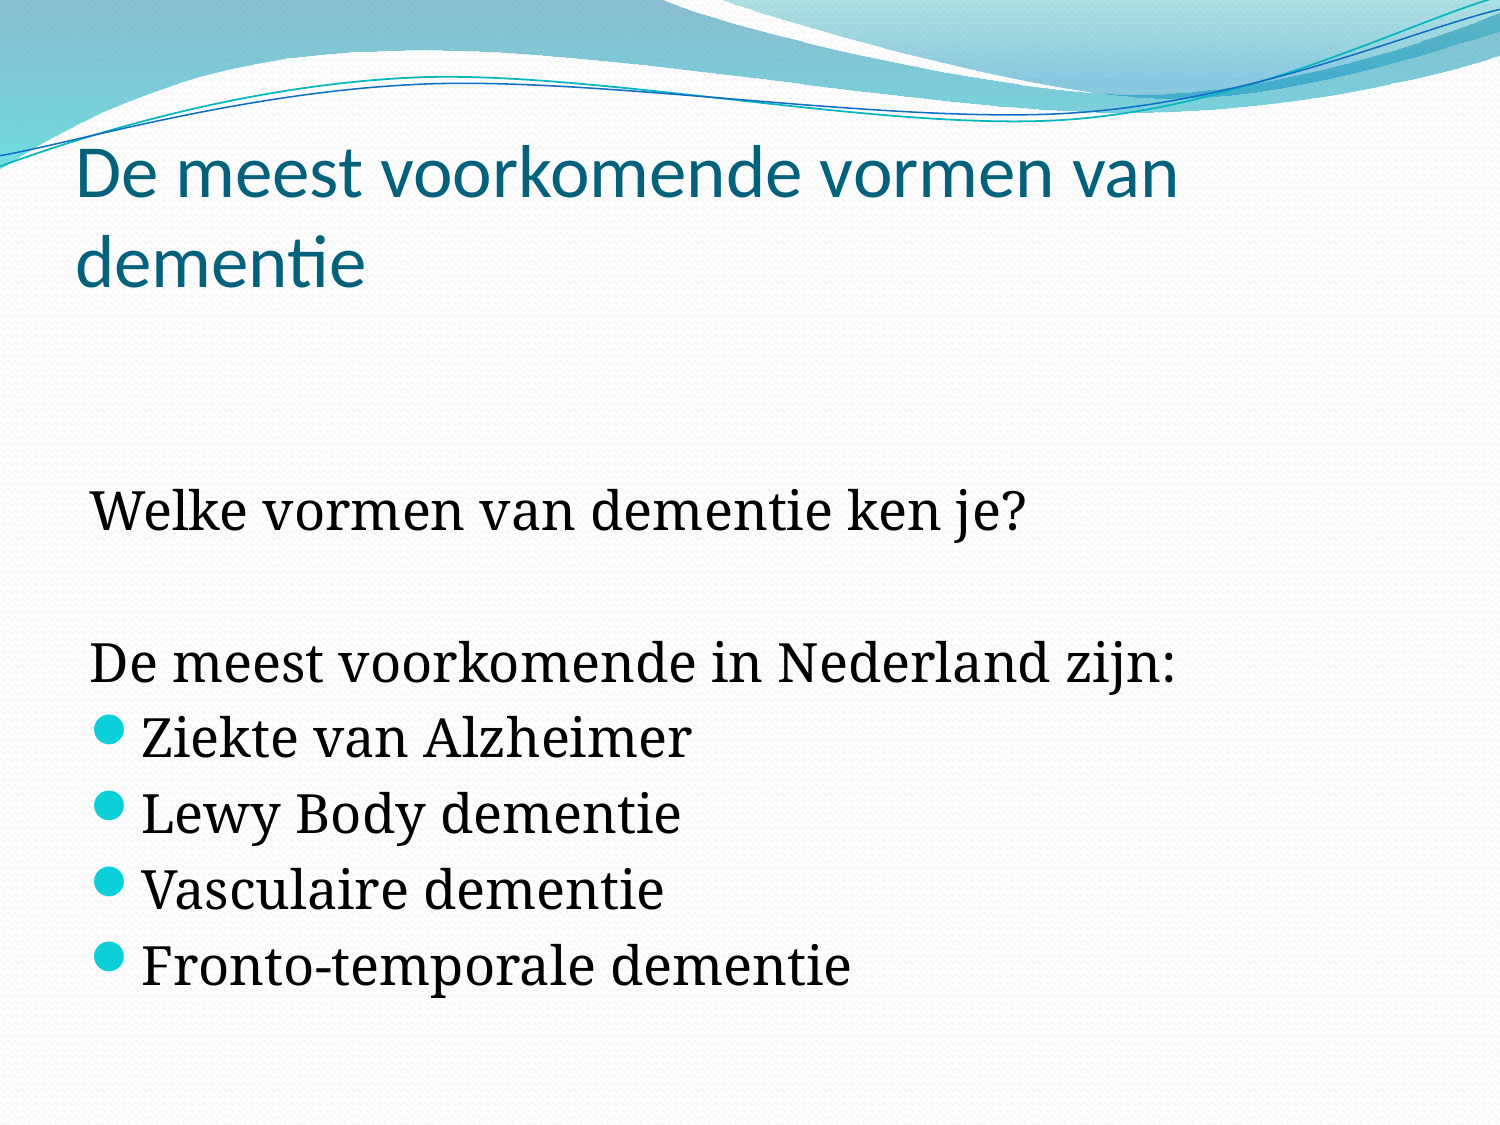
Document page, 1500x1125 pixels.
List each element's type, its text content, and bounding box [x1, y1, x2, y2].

title De meest voorkomende vormen van dementie [75, 115, 1425, 303]
list Welke vormen van dementie ken je? De meest voorkomende in Nederland zijn: Ziekte van Alzheimer Lewy Body dementie Vasculaire dementie Fronto-temporale dementie [75, 317, 1425, 1038]
